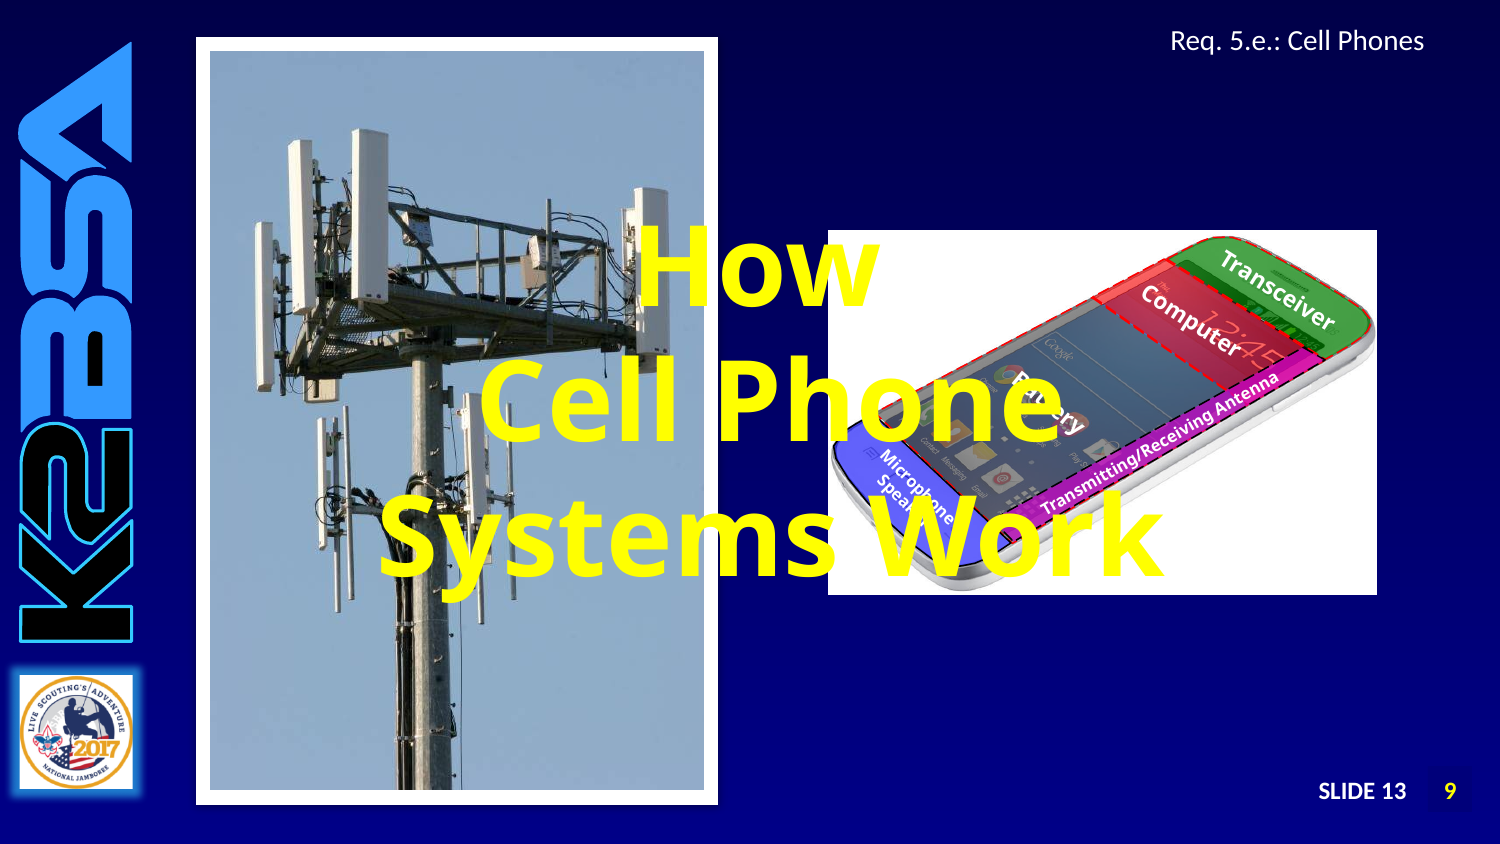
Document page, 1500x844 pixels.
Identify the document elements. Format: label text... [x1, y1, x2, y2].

title Req. 5.e.: Cell Phones [608, 20, 1426, 57]
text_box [988, 347, 1331, 542]
picture [828, 230, 1377, 595]
slide_number SLIDE 13 [1106, 760, 1420, 818]
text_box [1166, 236, 1371, 360]
picture [19, 675, 133, 789]
text_box 9 [1428, 766, 1472, 812]
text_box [1092, 258, 1325, 345]
picture [210, 50, 704, 791]
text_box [874, 297, 1248, 412]
text_box How Cell Phone Systems Work [708, 186, 1182, 607]
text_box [833, 413, 1012, 568]
